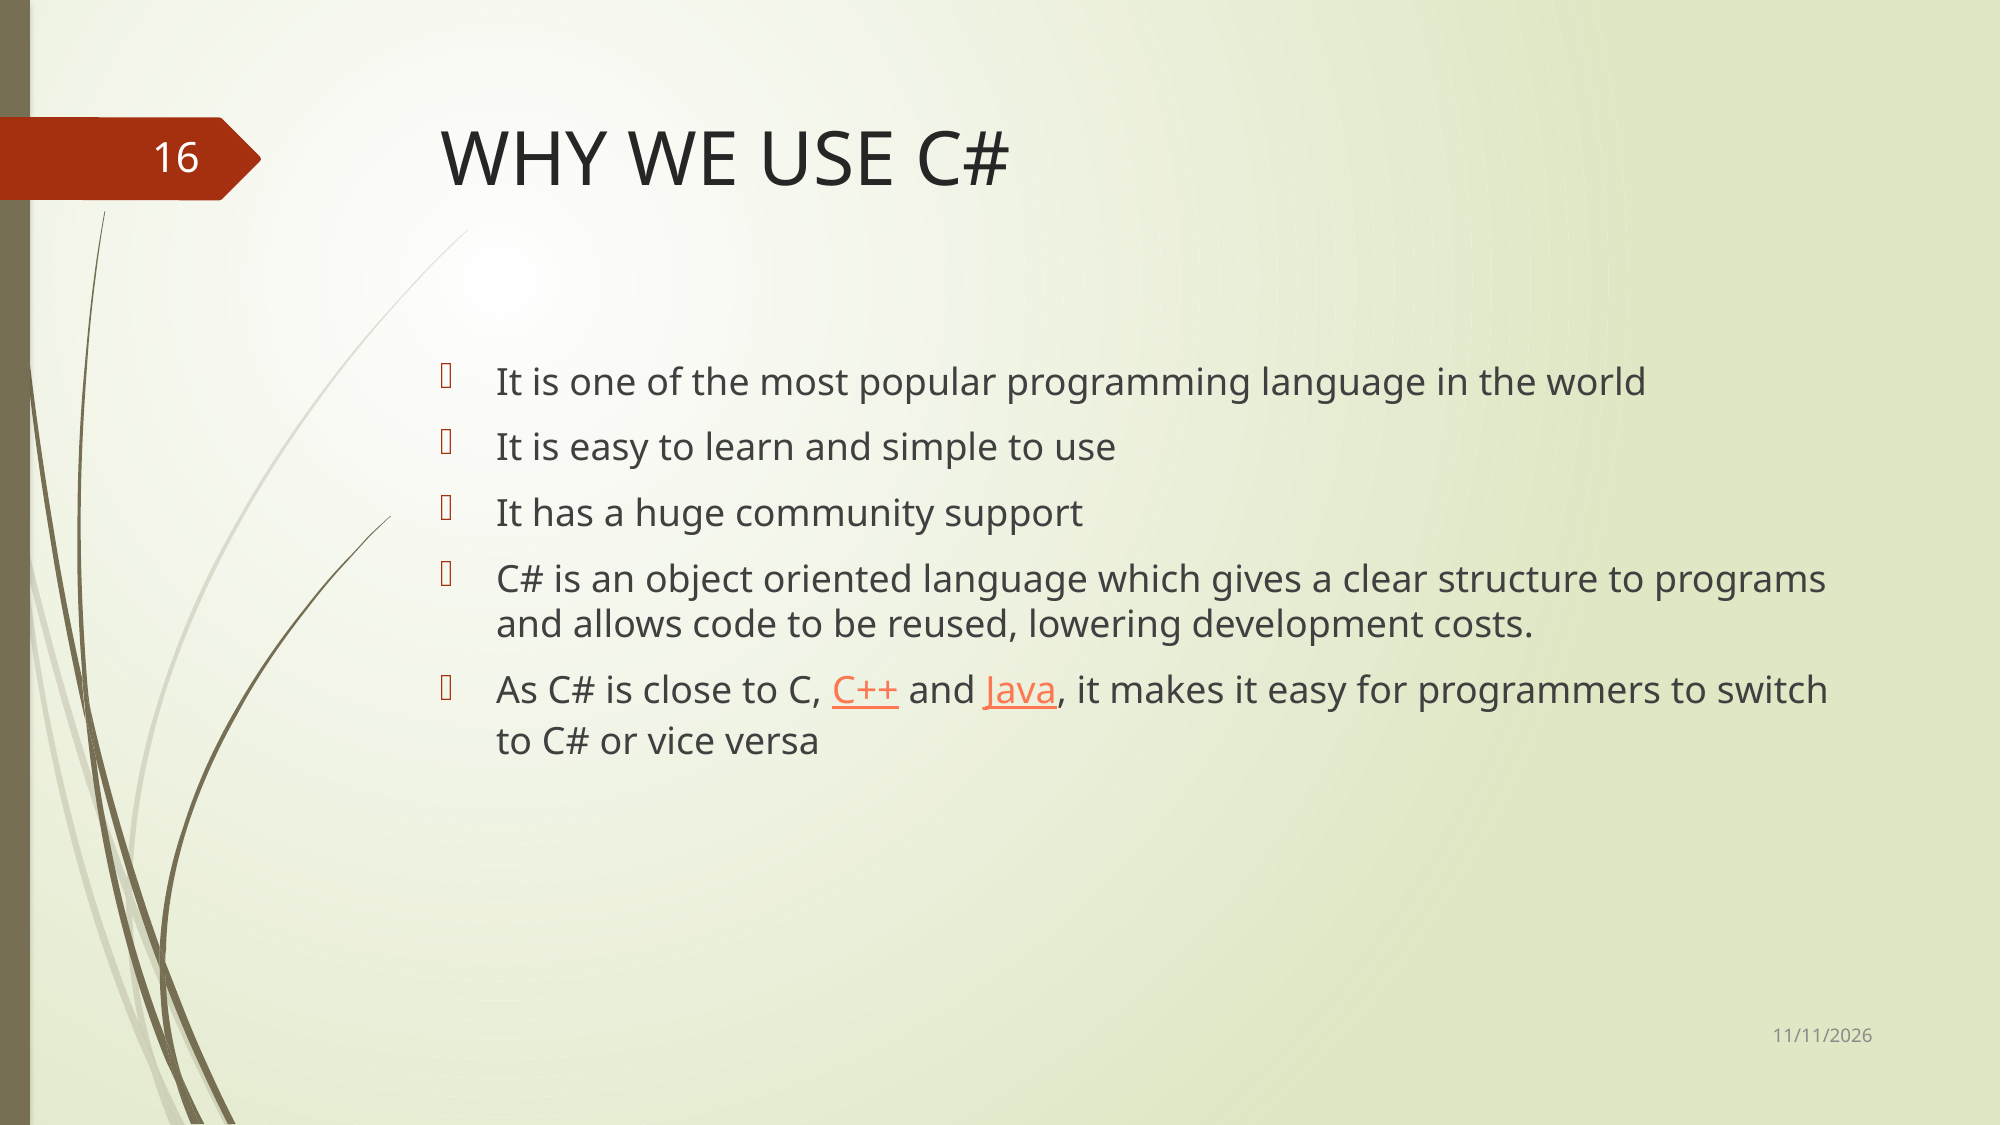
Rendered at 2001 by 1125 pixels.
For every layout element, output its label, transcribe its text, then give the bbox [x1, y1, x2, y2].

list It is one of the most popular programming language in the world It is easy to learn and simple to use It has a huge community support C# is an object oriented language which gives a clear structure to programs and allows code to be reused, lowering development costs. As C# is close to C, C++ and Java, it makes it easy for programmers to switch to C# or vice versa [424, 350, 1888, 970]
slide_number 16 [87, 129, 216, 190]
title WHY WE USE C# [425, 102, 1888, 313]
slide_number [1699, 1005, 1888, 1067]
